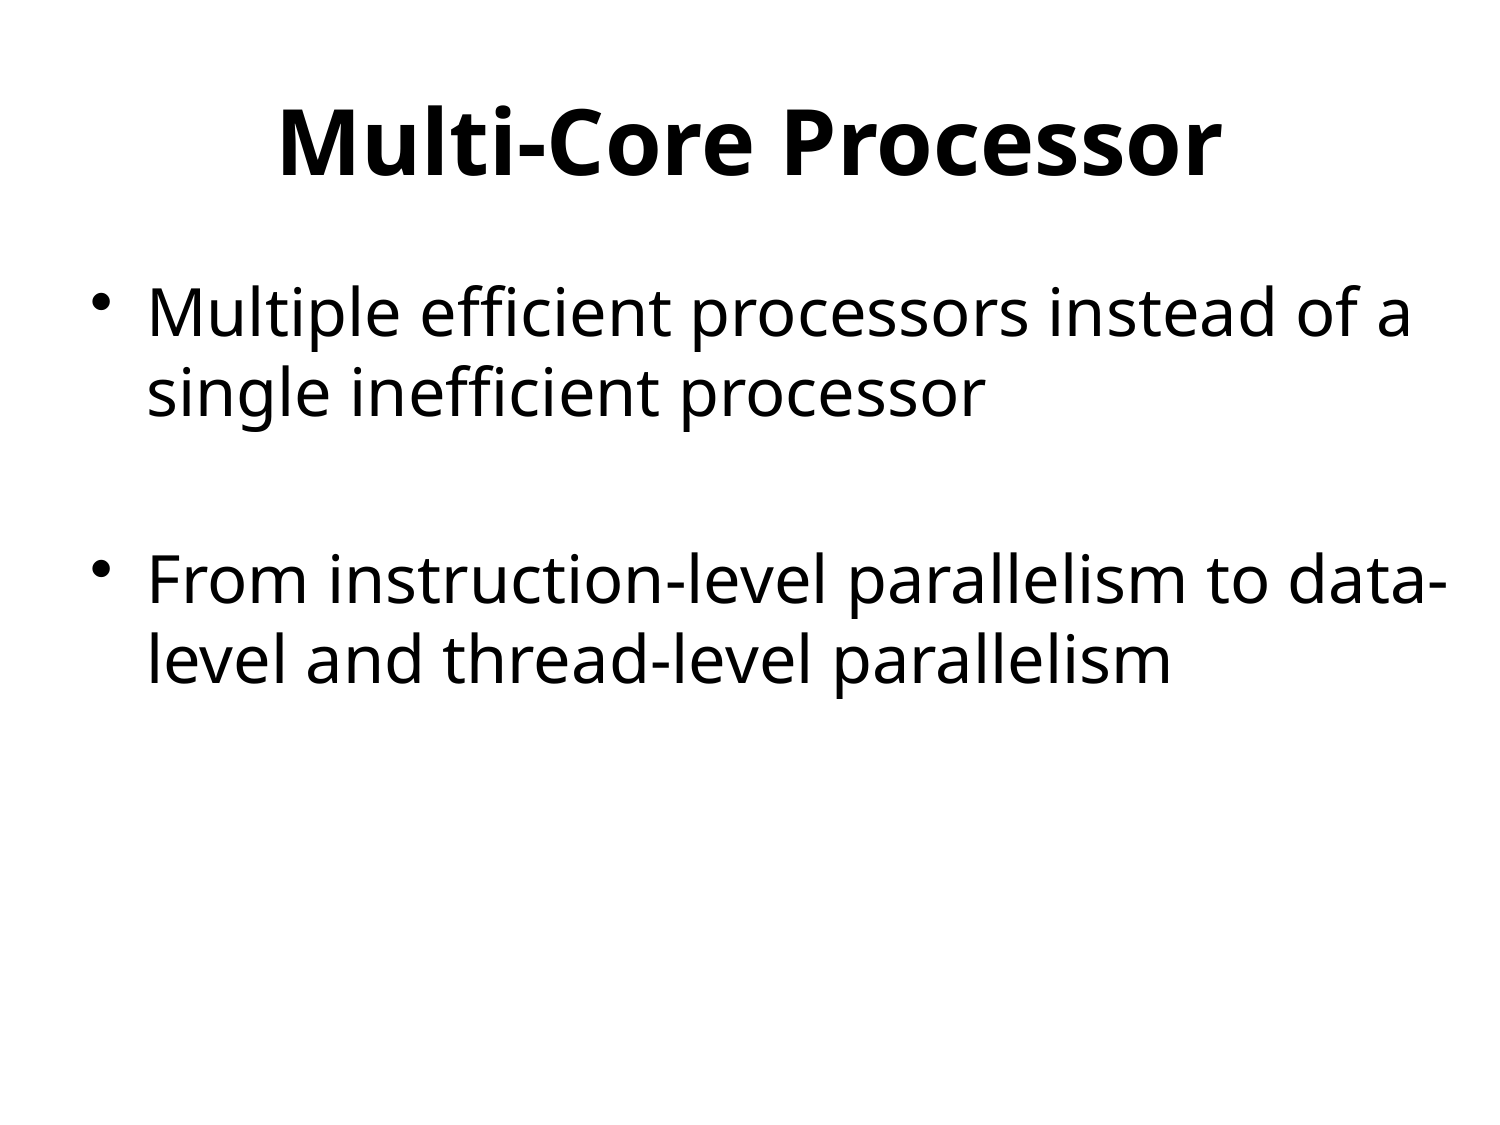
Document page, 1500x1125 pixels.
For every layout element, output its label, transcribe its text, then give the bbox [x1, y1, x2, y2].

list Multiple efficient processors instead of a single inefficient processor From instruction-level parallelism to data-level and thread-level parallelism [75, 262, 1500, 1125]
title Multi-Core Processor [0, 45, 1500, 233]
